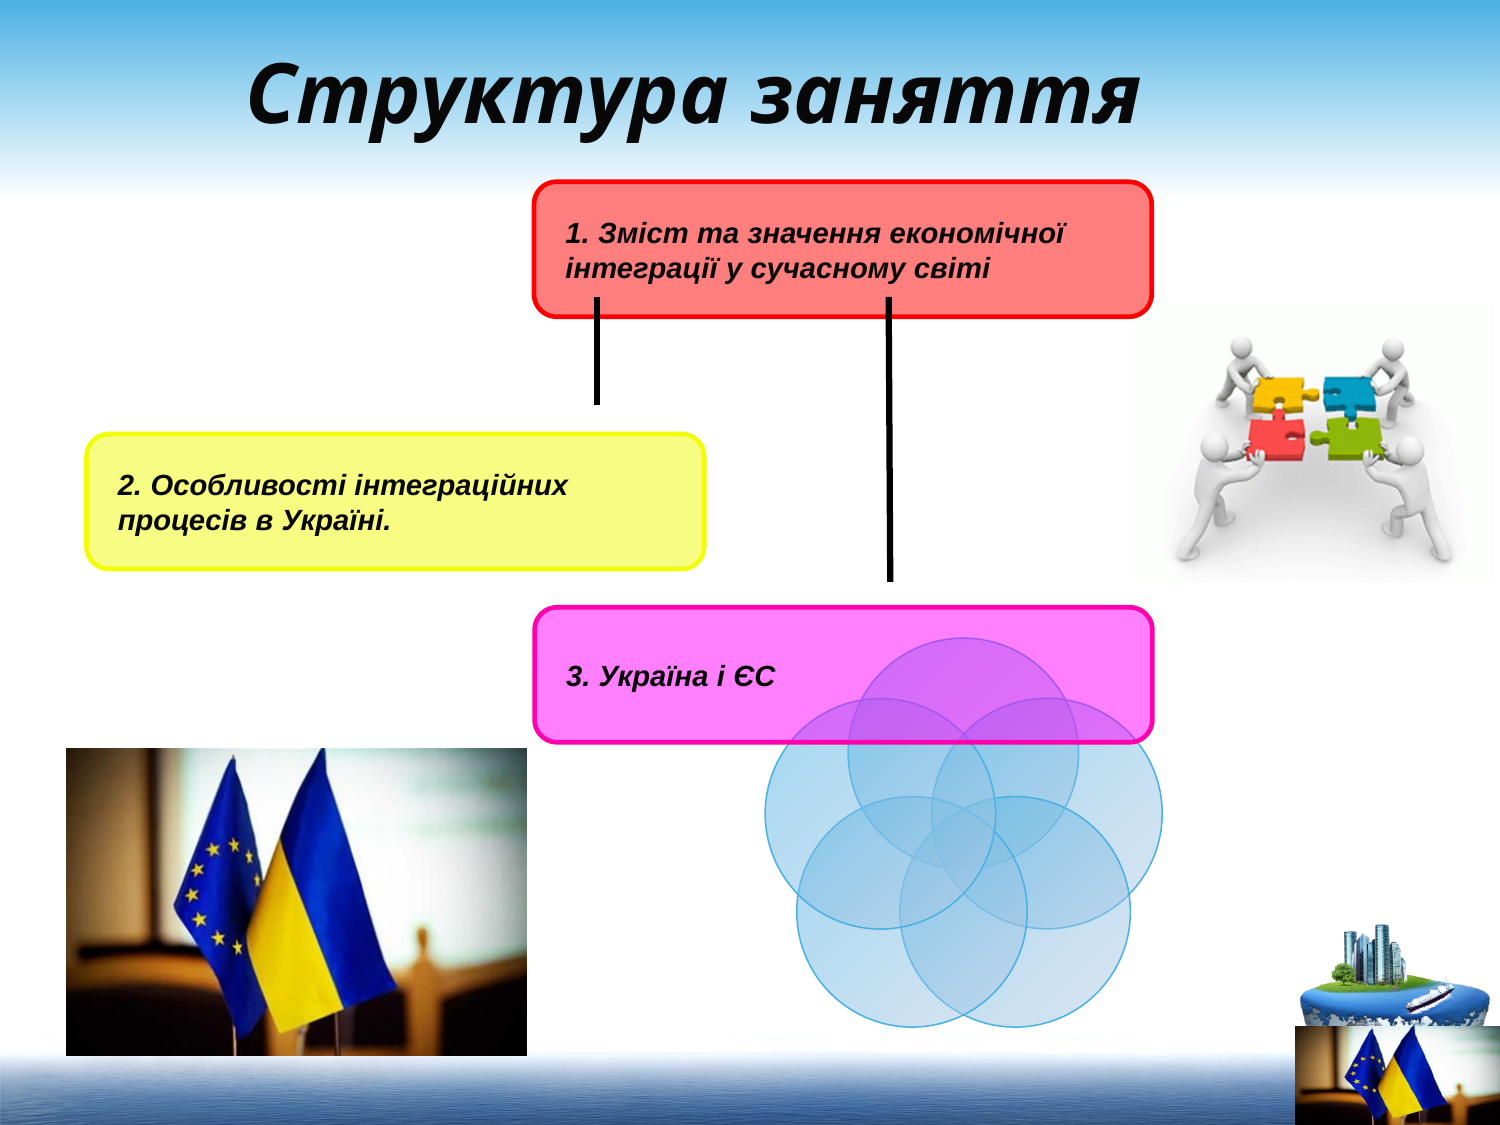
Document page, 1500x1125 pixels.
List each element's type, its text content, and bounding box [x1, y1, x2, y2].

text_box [86, 181, 1152, 743]
picture [0, 747, 1500, 1125]
picture [1152, 303, 1493, 583]
title Структура заняття [230, 19, 1400, 161]
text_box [687, 557, 1240, 1082]
